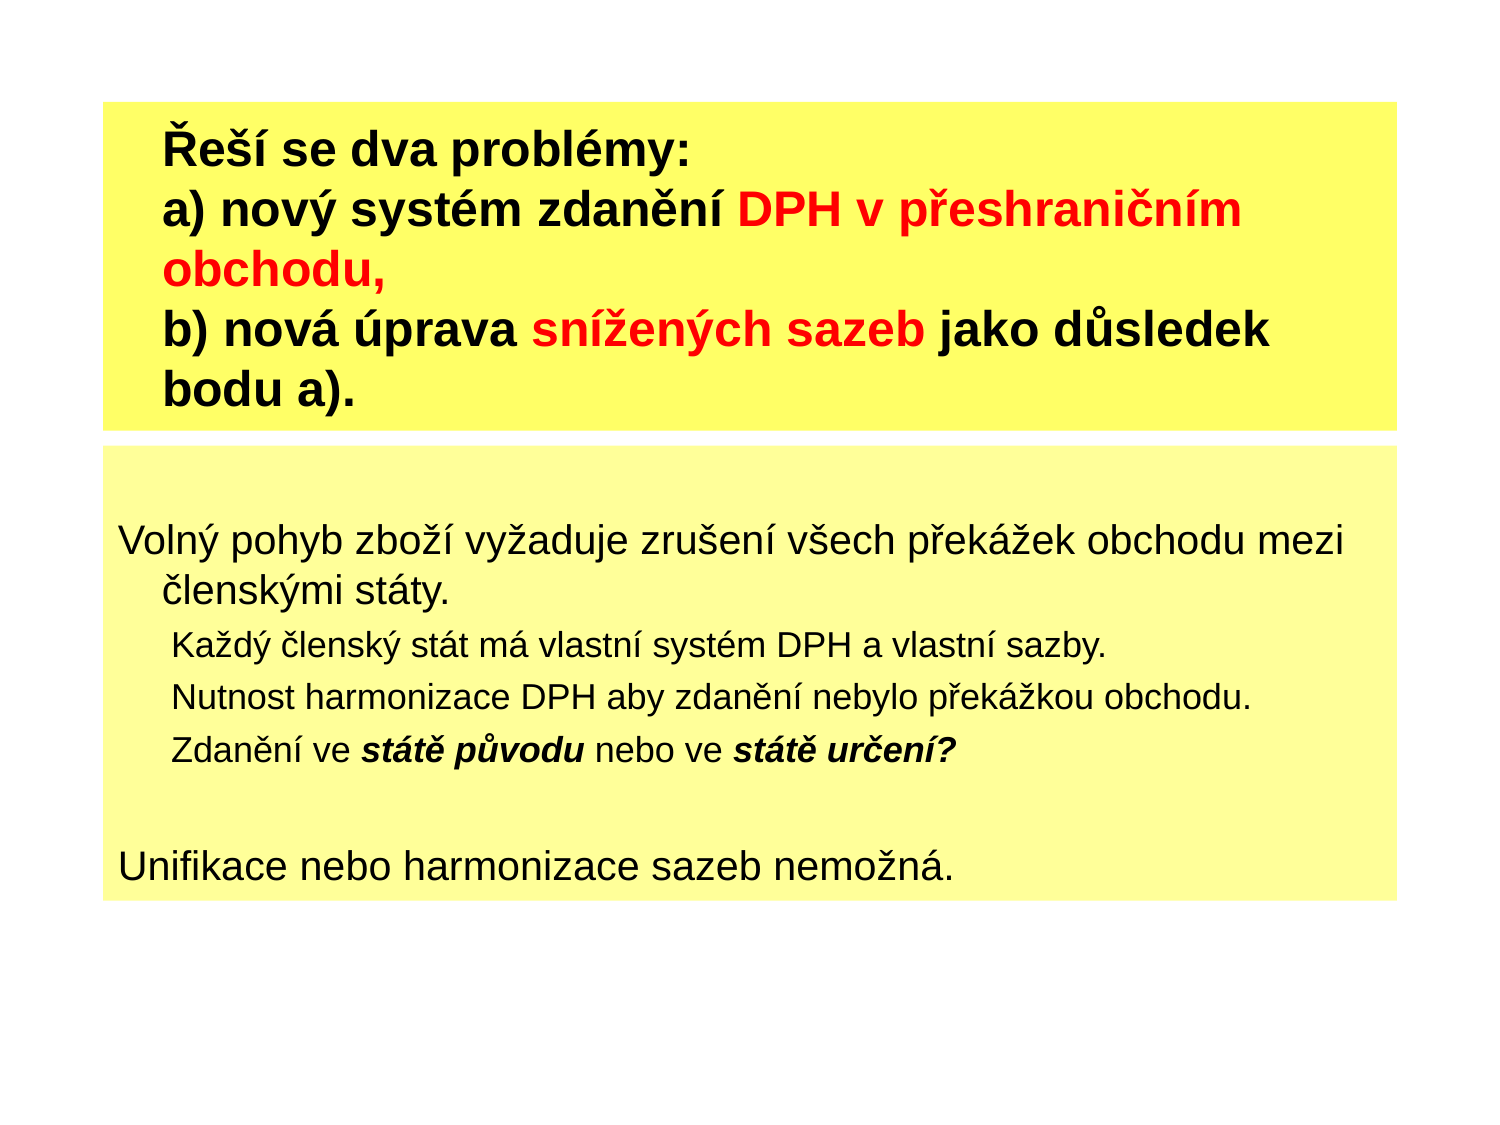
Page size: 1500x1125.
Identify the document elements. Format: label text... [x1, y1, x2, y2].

title Řeší se dva problémy: a) nový systém zdanění DPH v přeshraničním obchodu, b) nová úprava snížených sazeb jako důsledek bodu a). [103, 101, 1397, 431]
list Volný pohyb zboží vyžaduje zrušení všech překážek obchodu mezi členskými státy. Každý členský stát má vlastní systém DPH a vlastní sazby. Nutnost harmonizace DPH aby zdanění nebylo překážkou obchodu. Zdanění ve státě původu nebo ve státě určení? Unifikace nebo harmonizace sazeb nemožná. [103, 445, 1397, 901]
